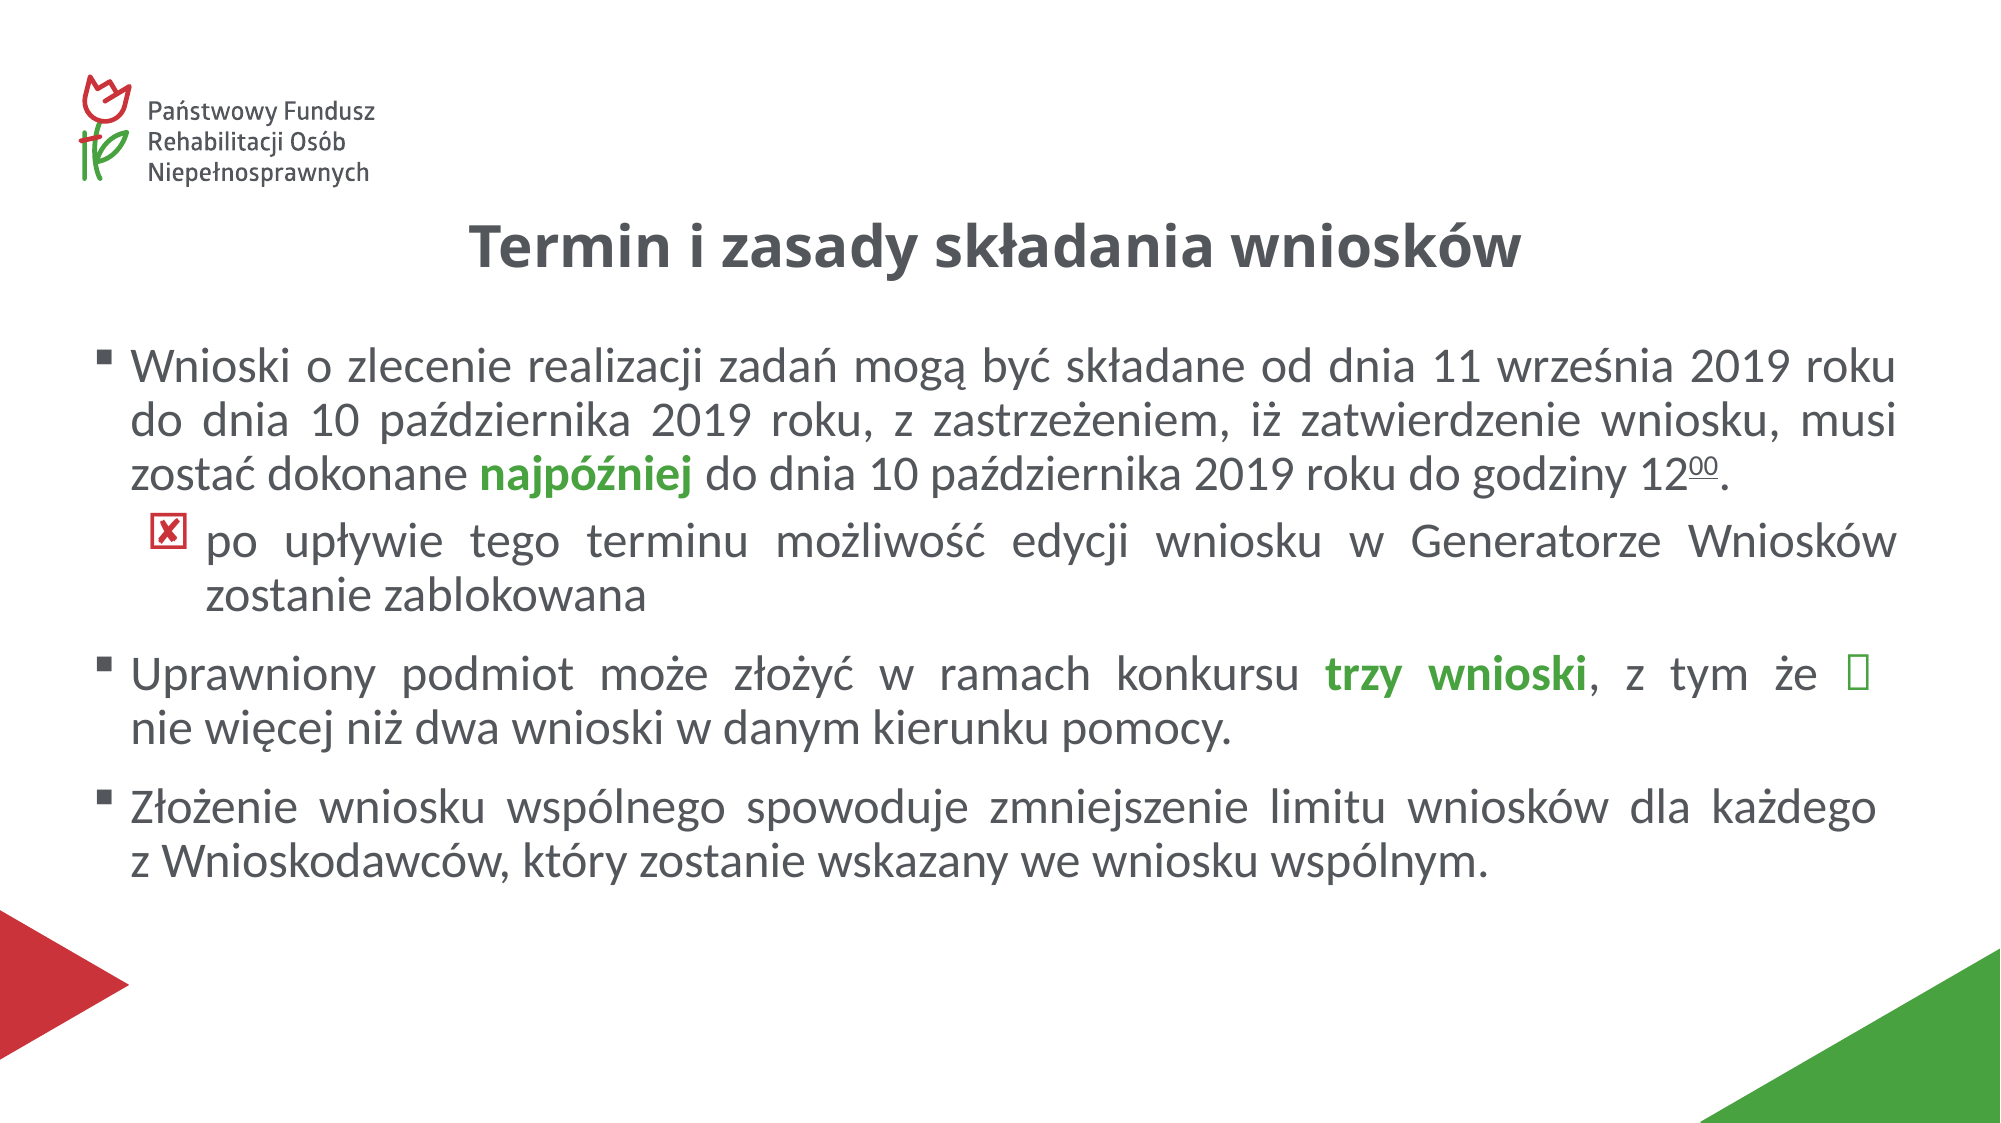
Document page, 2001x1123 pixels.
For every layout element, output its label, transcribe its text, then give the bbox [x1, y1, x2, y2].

title Termin i zasady składania wniosków [78, 197, 1913, 291]
list Wnioski o zlecenie realizacji zadań mogą być składane od dnia 11 września 2019 roku do dnia 10 października 2019 roku, z zastrzeżeniem, iż zatwierdzenie wniosku, musi zostać dokonane najpóźniej do dnia 10 października 2019 roku do godziny 1200. po upływie tego terminu możliwość edycji wniosku w Generatorze Wniosków zostanie zablokowana Uprawniony podmiot może złożyć w ramach konkursu trzy wnioski, z tym że  nie więcej niż dwa wnioski w danym kierunku pomocy. Złożenie wniosku wspólnego spowoduje zmniejszenie limitu wniosków dla każdego z Wnioskodawców, który zostanie wskazany we wniosku wspólnym. [78, 300, 1913, 927]
